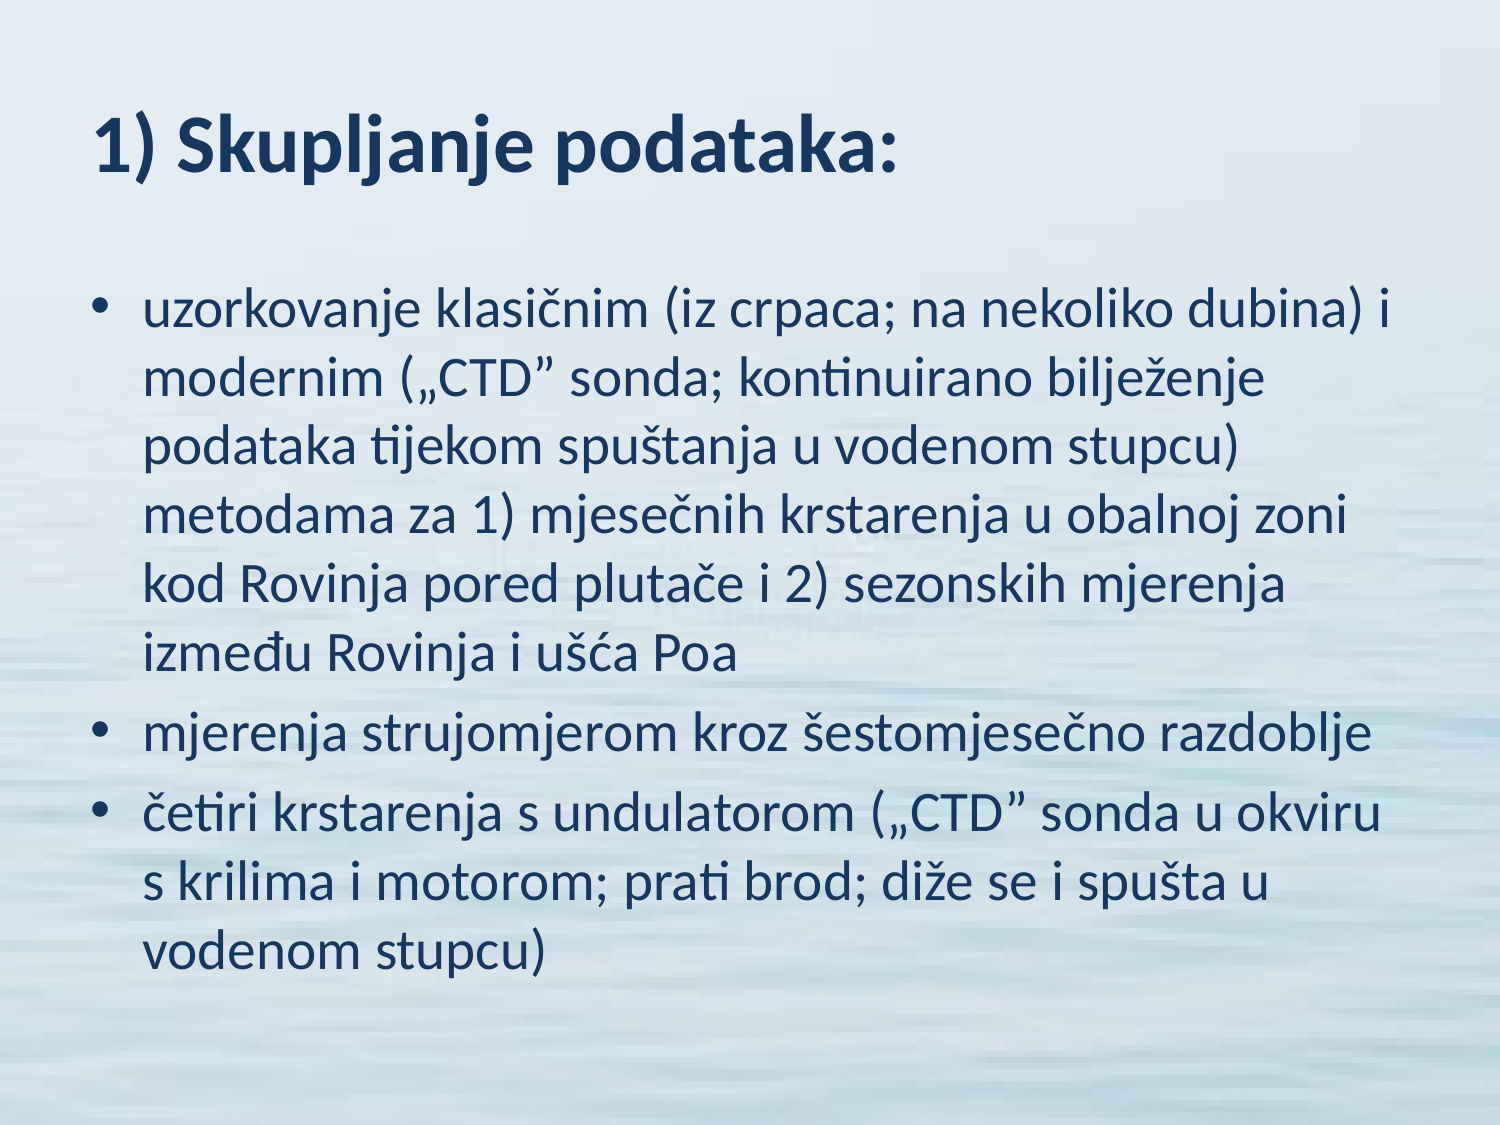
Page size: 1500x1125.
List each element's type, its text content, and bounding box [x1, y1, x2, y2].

list uzorkovanje klasičnim (iz crpaca; na nekoliko dubina) i modernim („CTD” sonda; kontinuirano bilježenje podataka tijekom spuštanja u vodenom stupcu) metodama za 1) mjesečnih krstarenja u obalnoj zoni kod Rovinja pored plutače i 2) sezonskih mjerenja između Rovinja i ušća Poa mjerenja strujomjerom kroz šestomjesečno razdoblje četiri krstarenja s undulatorom („CTD” sonda u okviru s krilima i motorom; prati brod; diže se i spušta u vodenom stupcu) [75, 262, 1425, 1005]
title 1) Skupljanje podataka: [75, 45, 1425, 233]
